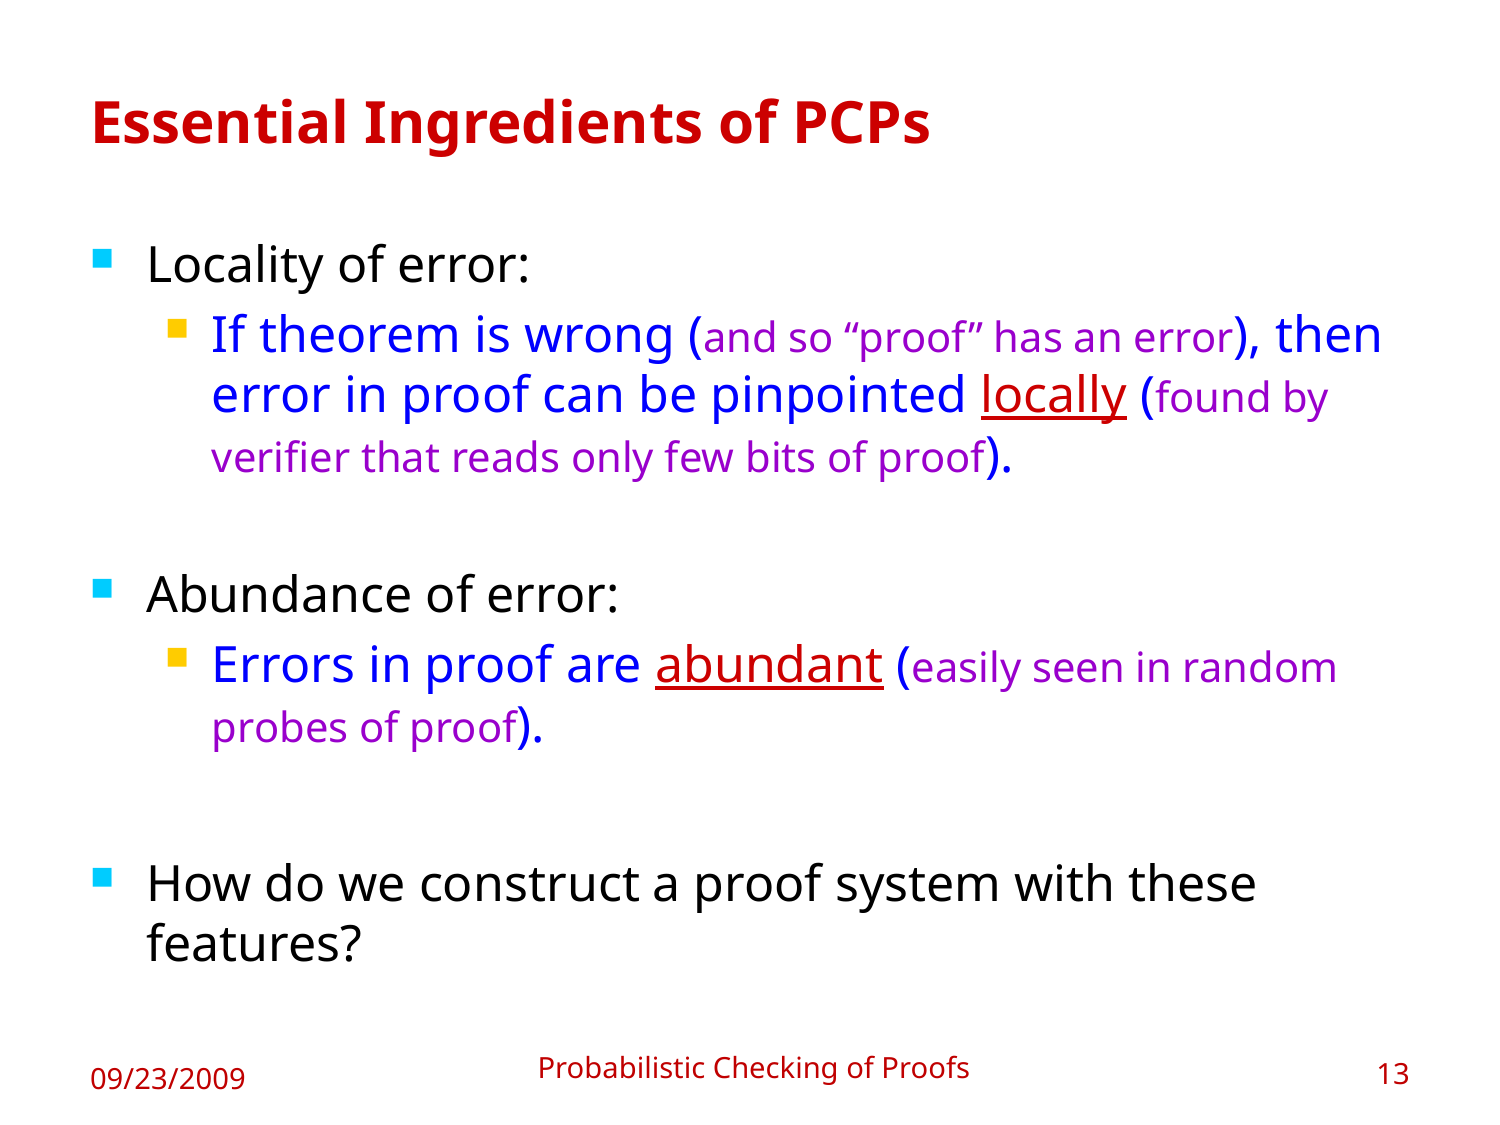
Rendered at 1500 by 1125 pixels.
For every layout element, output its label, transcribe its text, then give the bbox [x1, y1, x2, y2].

list Locality of error: If theorem is wrong (and so “proof” has an error), then error in proof can be pinpointed locally (found by verifier that reads only few bits of proof). Abundance of error: Errors in proof are abundant (easily seen in random probes of proof). How do we construct a proof system with these features? [74, 224, 1426, 1001]
footer Probabilistic Checking of Proofs [455, 1018, 1053, 1097]
title Essential Ingredients of PCPs [74, 62, 1426, 163]
slide_number 13 [1074, 1024, 1426, 1103]
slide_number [74, 1024, 426, 1103]
